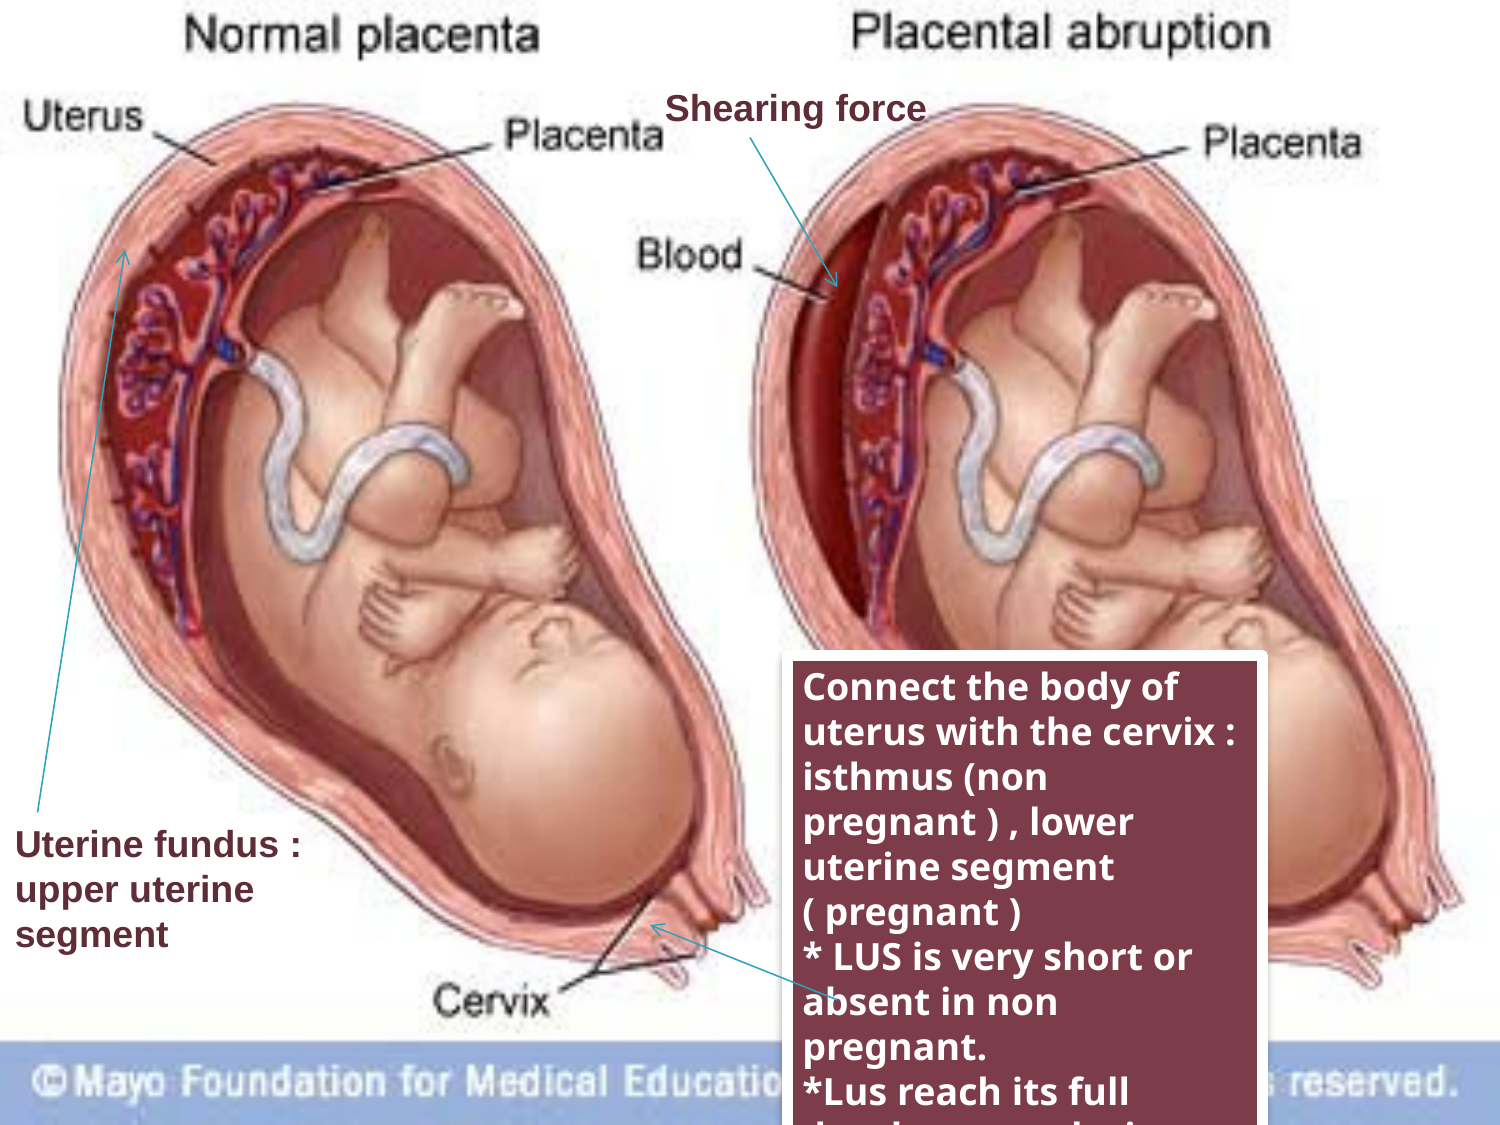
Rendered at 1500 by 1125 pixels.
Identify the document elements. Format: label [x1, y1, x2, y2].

text_box [749, 137, 838, 288]
text_box [37, 249, 126, 813]
picture [0, 0, 1500, 1125]
text_box [649, 924, 838, 1001]
